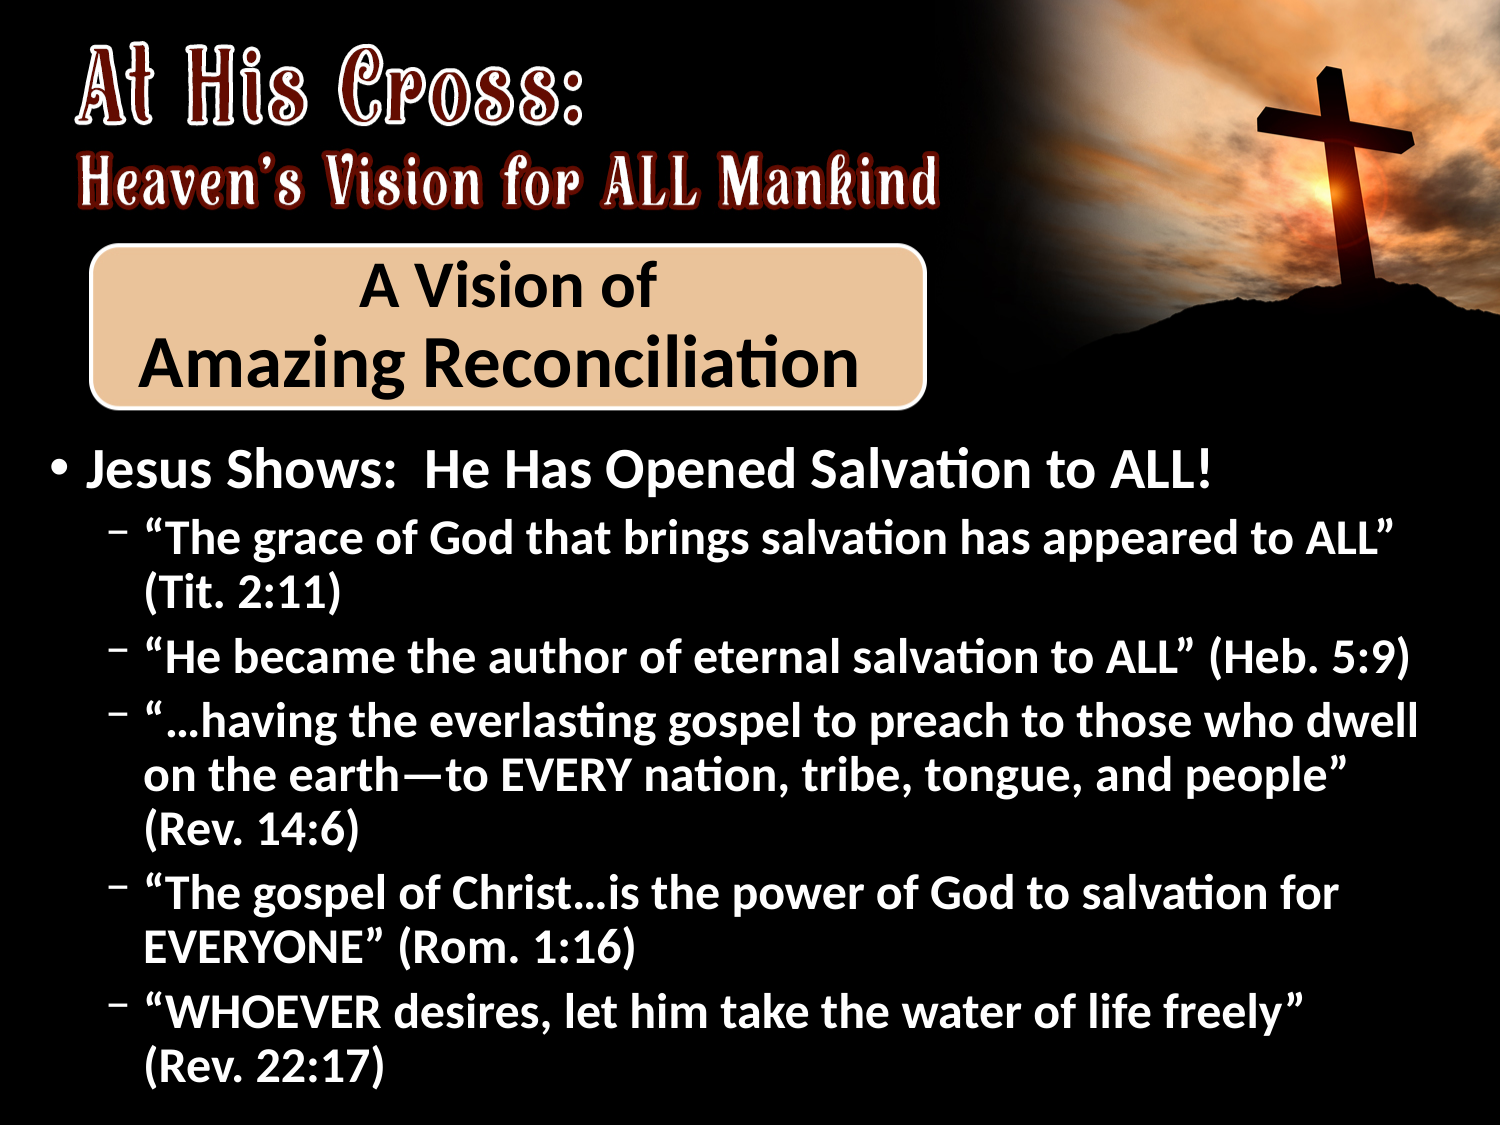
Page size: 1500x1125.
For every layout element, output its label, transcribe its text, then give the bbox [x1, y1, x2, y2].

title A Vision of Amazing Reconciliation [84, 245, 933, 409]
list Jesus Shows: He Has Opened Salvation to ALL! “The grace of God that brings salvation has appeared to ALL” (Tit. 2:11) “He became the author of eternal salvation to ALL” (Heb. 5:9) “…having the everlasting gospel to preach to those who dwell on the earth—to EVERY nation, tribe, tongue, and people” (Rev. 14:6) “The gospel of Christ…is the power of God to salvation for EVERYONE” (Rom. 1:16) “WHOEVER desires, let him take the water of life freely” (Rev. 22:17) [34, 430, 1471, 1125]
picture [0, 0, 1500, 1125]
